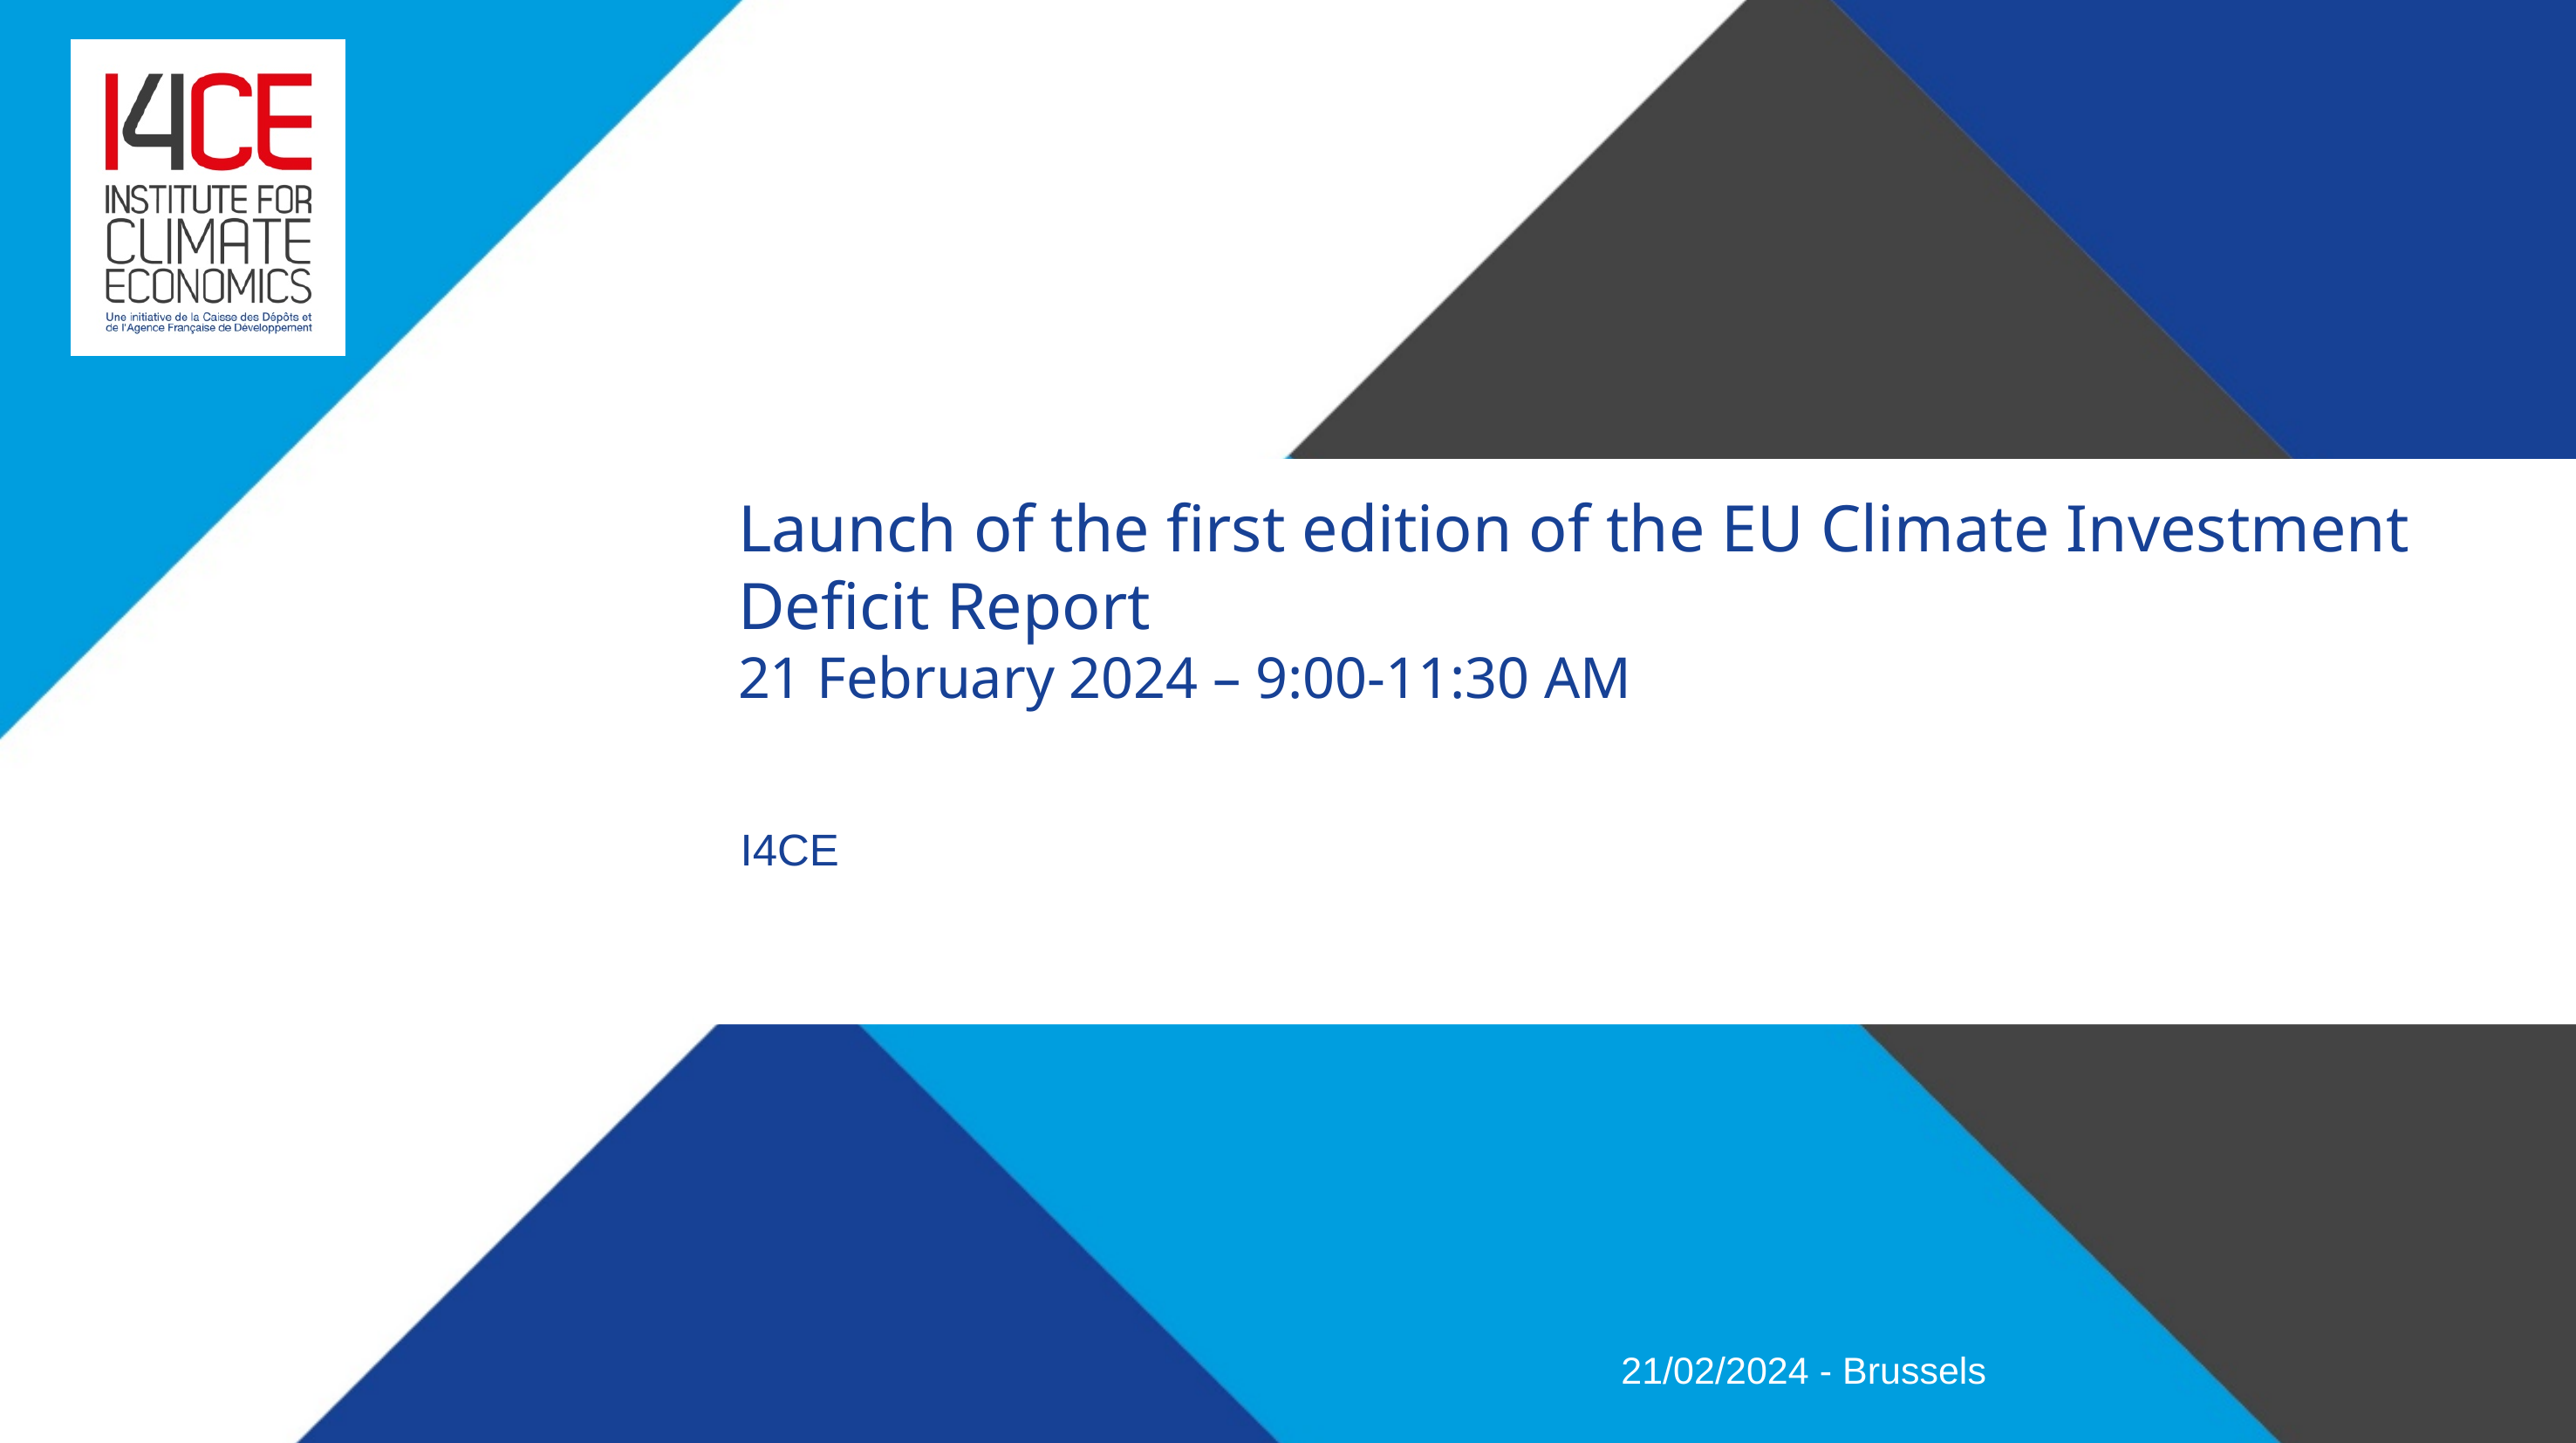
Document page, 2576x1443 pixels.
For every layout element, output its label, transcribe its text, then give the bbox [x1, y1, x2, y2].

picture [0, 0, 2576, 1443]
list 21/02/2024 - Brussels [1500, 1331, 2108, 1408]
title Launch of the first edition of the EU Climate Investment Deficit Report 21 February 2024 – 9:00-11:30 AM [725, 481, 2546, 737]
picture [1859, 1025, 2576, 1443]
picture [72, 40, 345, 355]
list I4CE [727, 815, 2540, 979]
